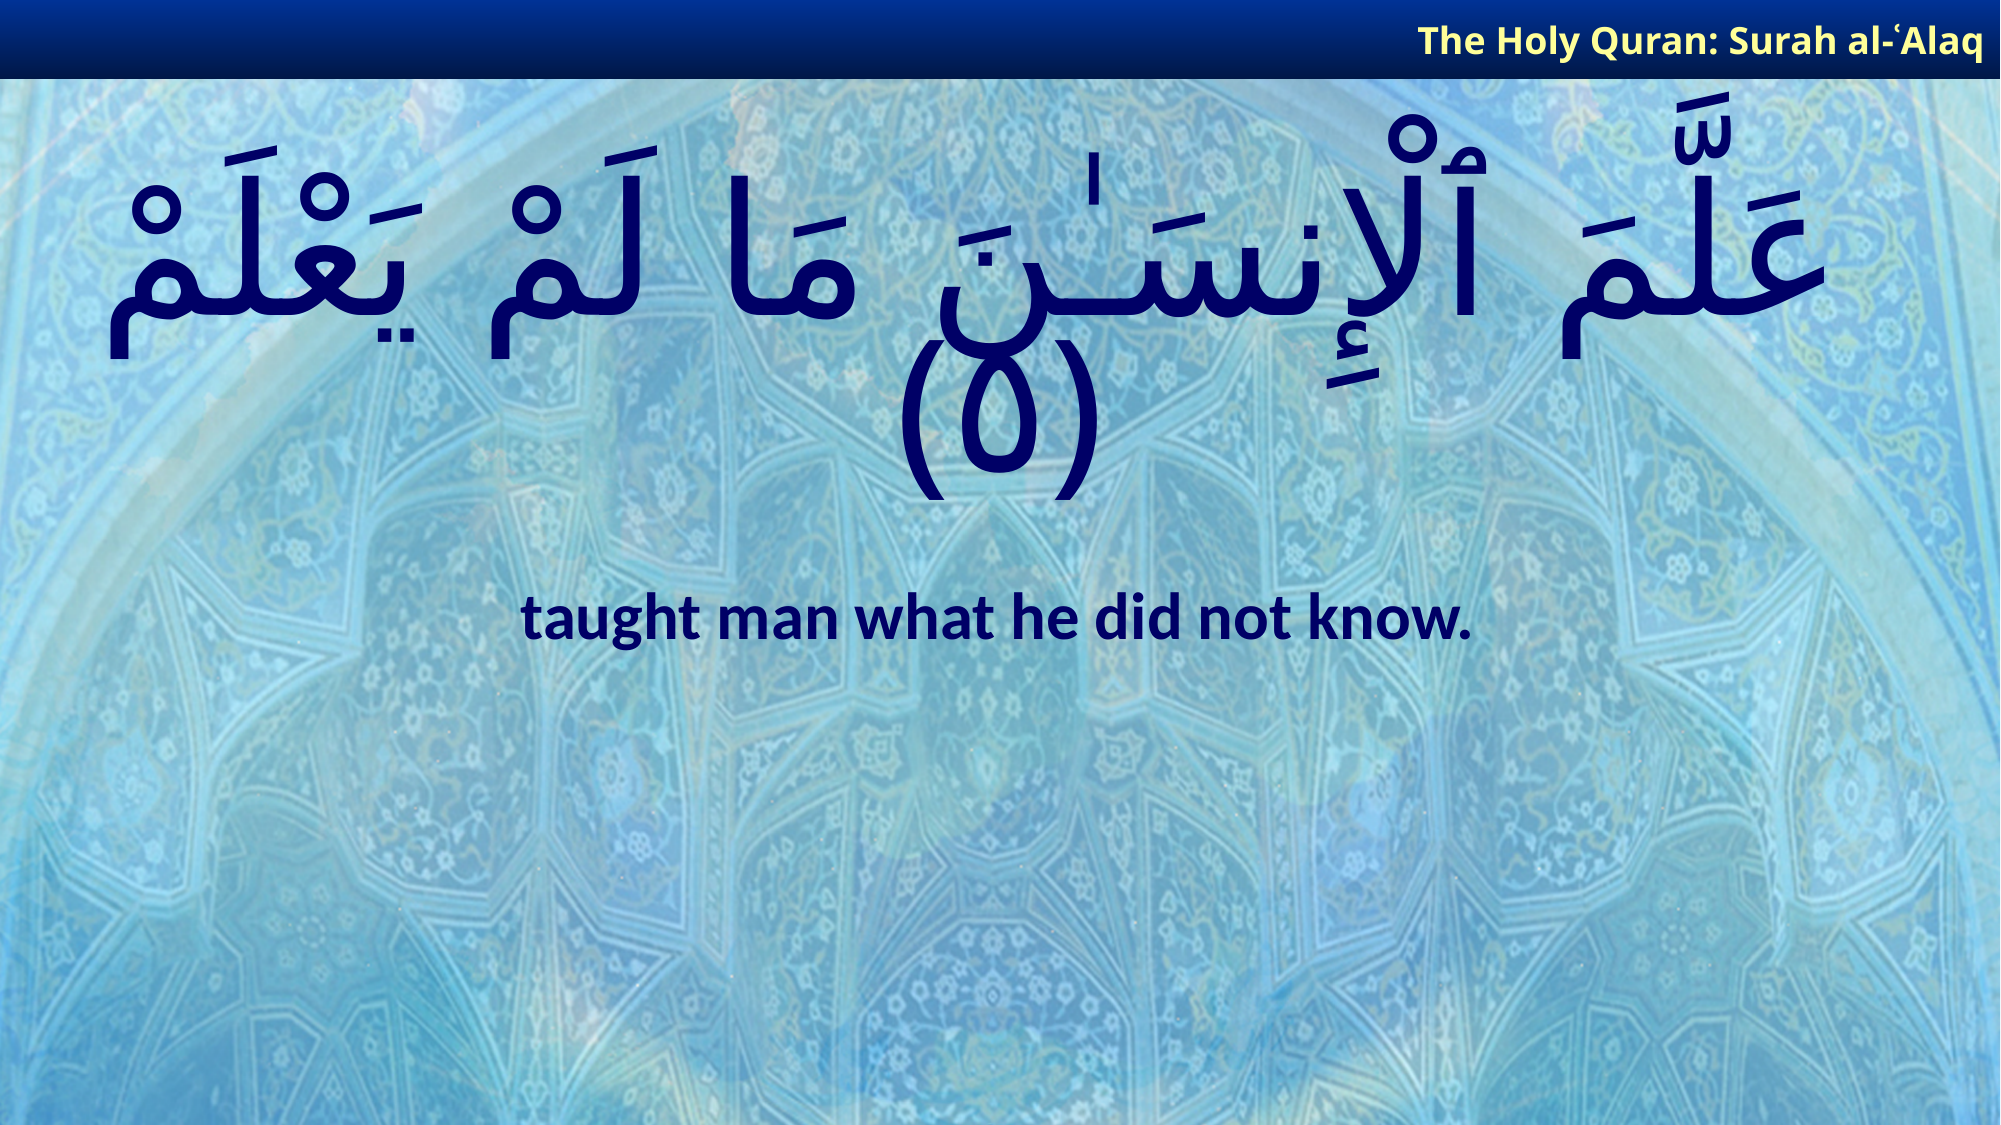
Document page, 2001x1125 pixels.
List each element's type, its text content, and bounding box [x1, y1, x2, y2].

text_box The Holy Quran: Surah al-ʿAlaq [0, 0, 2000, 79]
title عَلَّمَ ٱلْإِنسَـٰنَ مَا لَمْ يَعْلَمْ ﴿٥﴾ [0, 231, 2000, 473]
subtitle taught man what he did not know. [7, 574, 1989, 862]
picture [0, 0, 2001, 1125]
